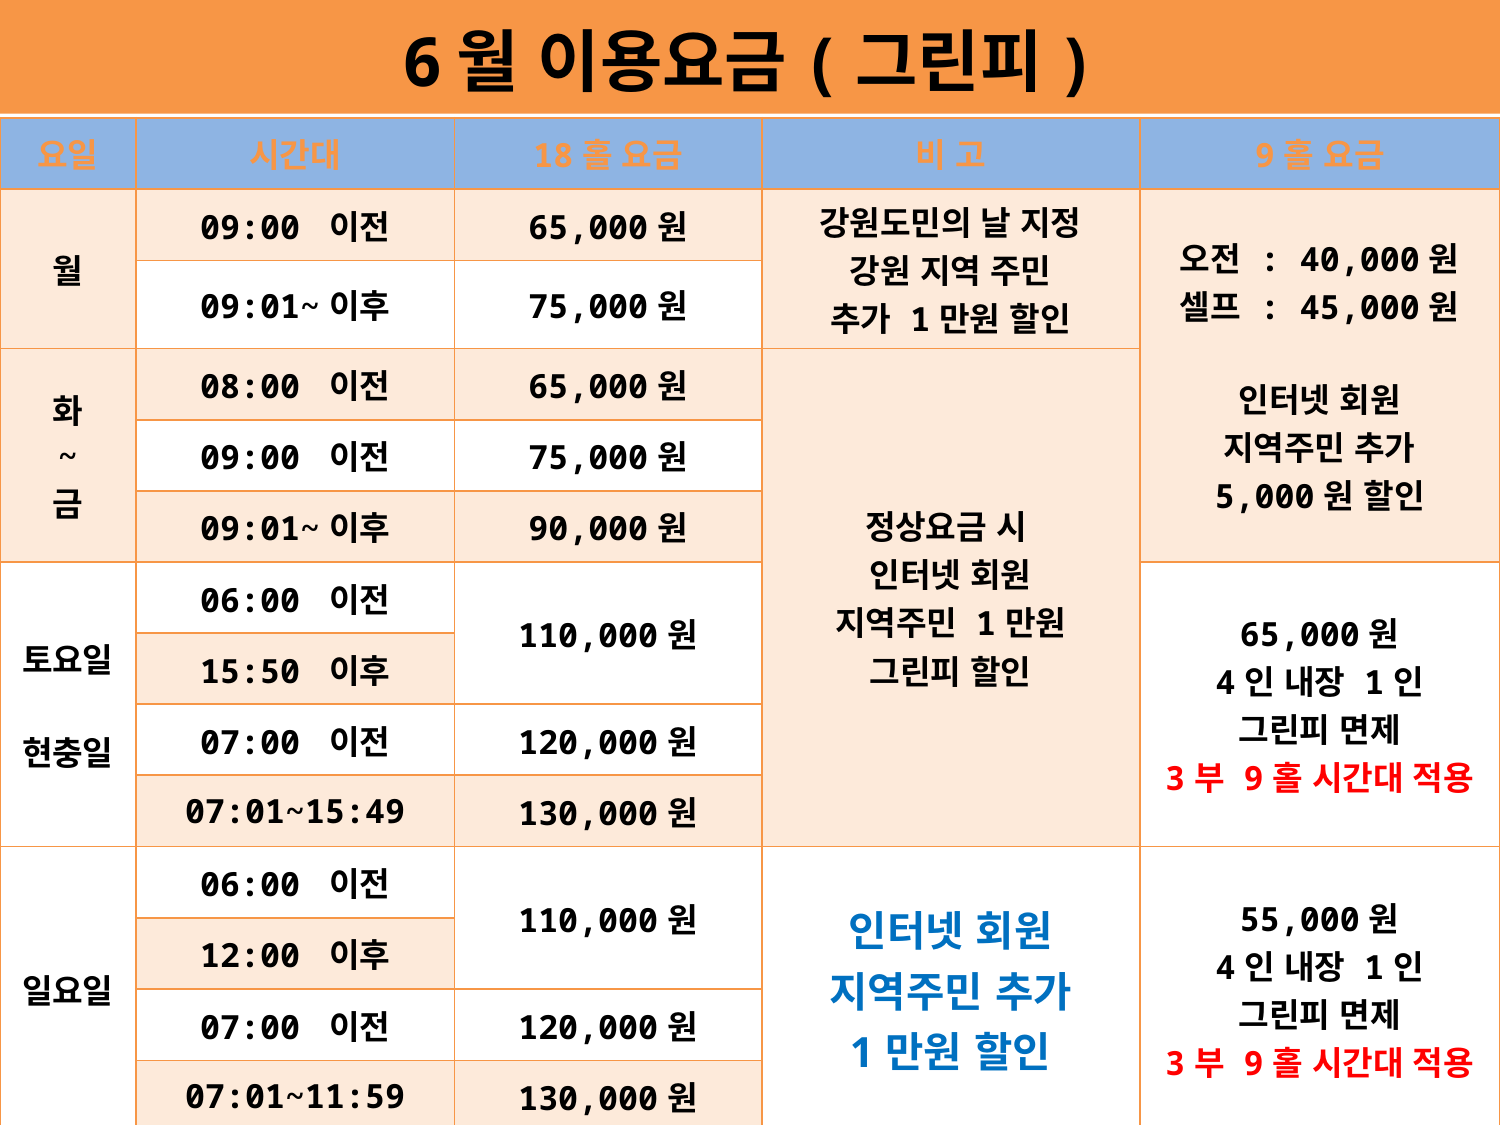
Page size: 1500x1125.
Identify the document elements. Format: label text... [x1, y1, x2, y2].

table_cell 09:01~이후 [137, 492, 454, 561]
table_cell 정상요금 시 인터넷 회원 지역주민 1만원 그린피 할인 [763, 349, 1139, 846]
table_header 9홀 요금 [1141, 119, 1499, 188]
table_cell 06:00 이전 [137, 847, 454, 917]
table_cell 강원도민의 날 지정 강원 지역 주민 추가 1만원 할인 [763, 190, 1139, 348]
table_cell 오전 : 40,000원 셀프 : 45,000원 인터넷 회원 지역주민 추가 5,000원 할인 [1141, 190, 1499, 561]
table_cell 110,000원 [455, 847, 761, 988]
table_cell 75,000원 [455, 421, 761, 490]
table_cell 65,000원 [455, 190, 761, 260]
table_cell 130,000원 [455, 776, 761, 846]
table_cell 화 ~ 금 [1, 349, 135, 561]
text_box 6월 이용요금(그린피) [0, 0, 1500, 114]
table_cell 15:50 이후 [137, 634, 454, 703]
table_cell 09:00 이전 [137, 421, 454, 490]
table_cell 12:00 이후 [137, 919, 454, 988]
table_header 비 고 [763, 119, 1139, 188]
table_cell 월 [1, 190, 135, 348]
table_header 18홀 요금 [455, 119, 761, 188]
table_cell 08:00 이전 [137, 349, 454, 419]
table_cell 07:01~15:49 [137, 776, 454, 846]
table_cell 120,000원 [455, 990, 761, 1060]
table_header 시간대 [137, 119, 454, 188]
table_cell 55,000원 4인 내장 1인 그린피 면제 3부 9홀 시간대 적용 [1141, 847, 1499, 1125]
table_cell 06:00 이전 [137, 563, 454, 632]
table_cell 75,000원 [455, 261, 761, 348]
table_cell 130,000원 [455, 1061, 761, 1125]
table_cell 65,000원 4인 내장 1인 그린피 면제 3부 9홀 시간대 적용 [1141, 563, 1499, 846]
table_cell 07:00 이전 [137, 705, 454, 774]
table_cell 일요일 [1, 847, 135, 1125]
table_cell 09:00 이전 [137, 190, 454, 260]
table_header 요일 [1, 119, 135, 188]
table_cell 110,000원 [455, 563, 761, 703]
table_cell 120,000원 [455, 705, 761, 774]
table_cell 07:01~11:59 [137, 1061, 454, 1125]
table_cell 인터넷 회원 지역주민 추가 1만원 할인 [763, 847, 1139, 1125]
table_cell 토요일 현충일 [1, 563, 135, 846]
table_cell 90,000원 [455, 492, 761, 561]
table_cell 09:01~이후 [137, 261, 454, 348]
table_cell 07:00 이전 [137, 990, 454, 1060]
table_cell 65,000원 [455, 349, 761, 419]
